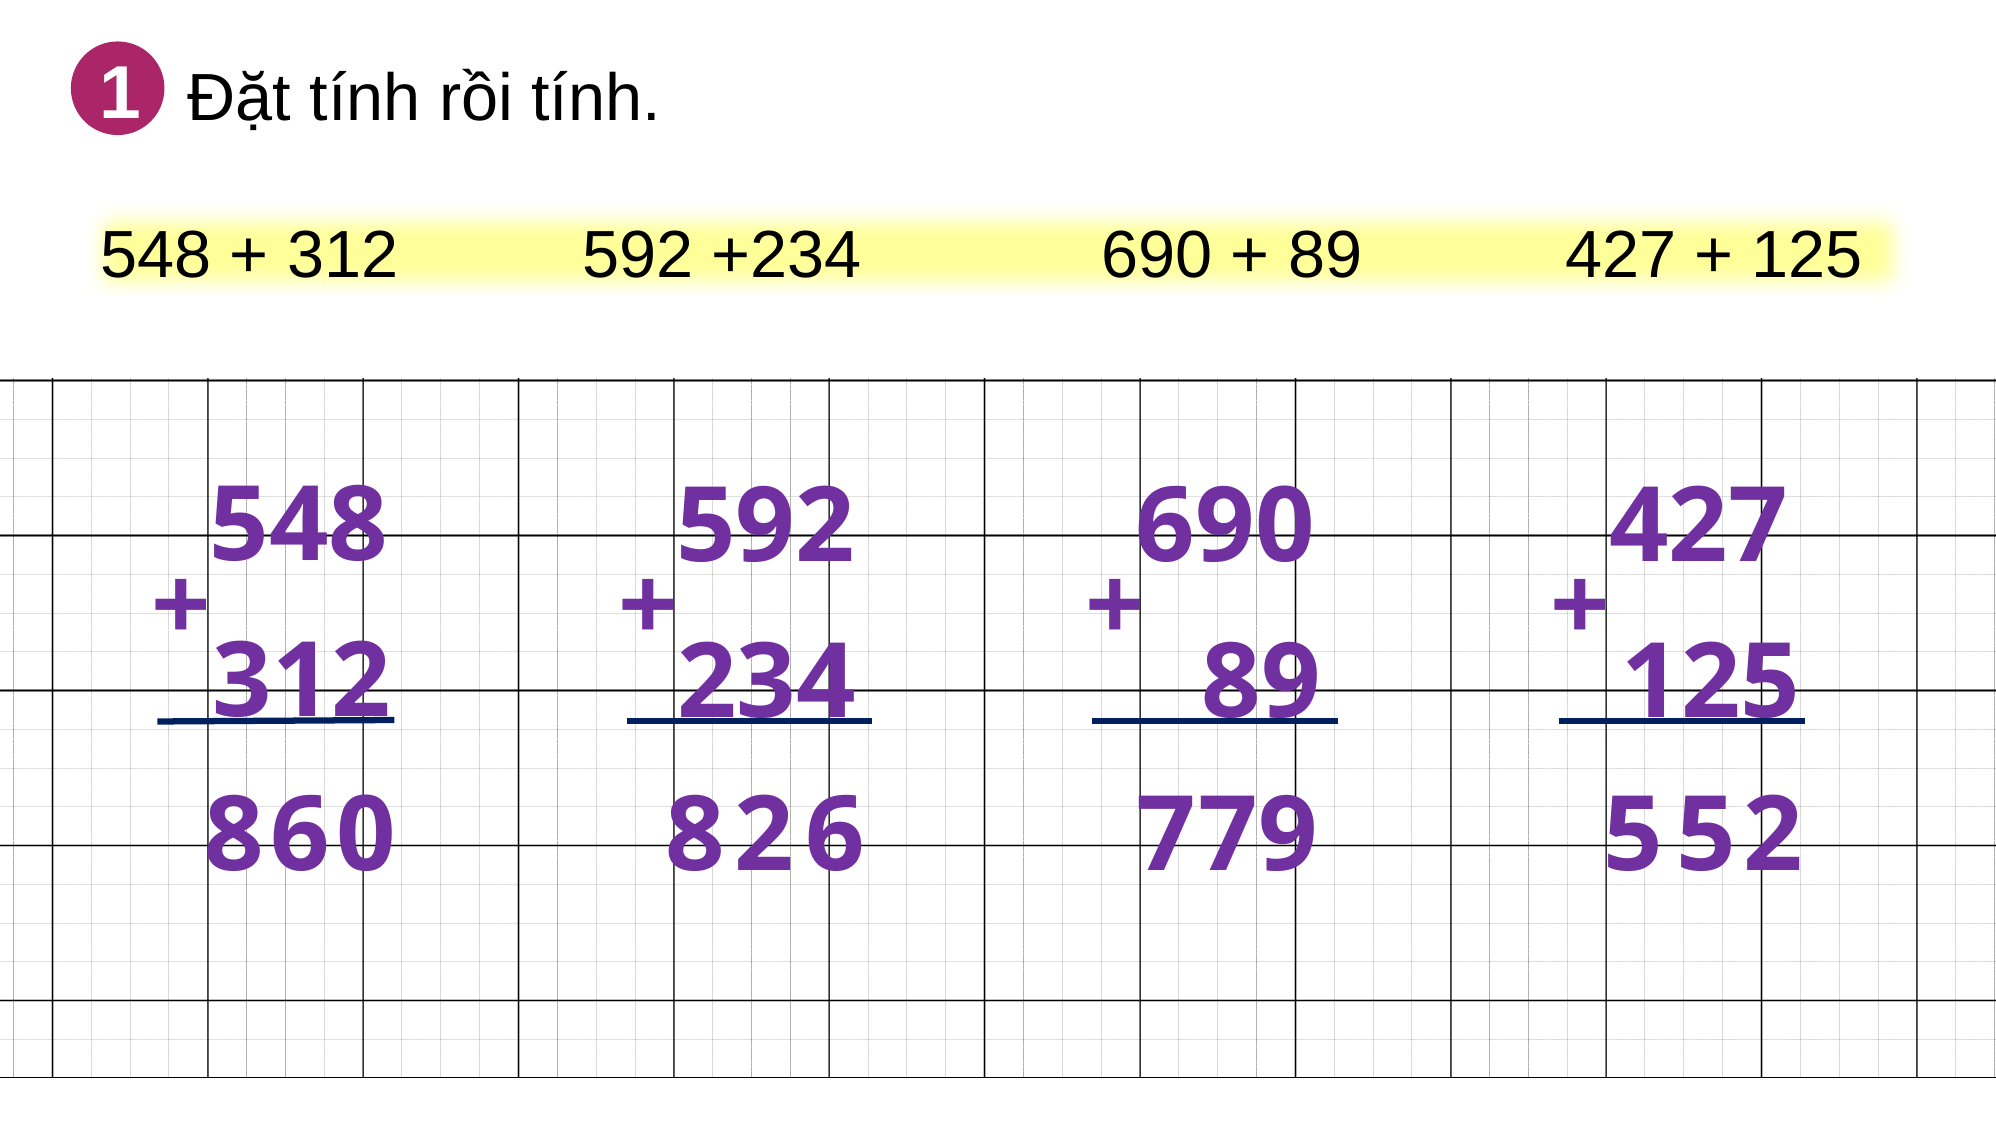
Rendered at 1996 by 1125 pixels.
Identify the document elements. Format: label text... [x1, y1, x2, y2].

text_box 548 + 312 592 +234 690 + 89 427 + 125 [120, 239, 1878, 266]
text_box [70, 41, 1225, 143]
text_box Sau khi cả hai bể đầy nước, tổng lượng nước trong bể là bao nhiêu? [116, 235, 1882, 270]
picture [0, 377, 1996, 1092]
